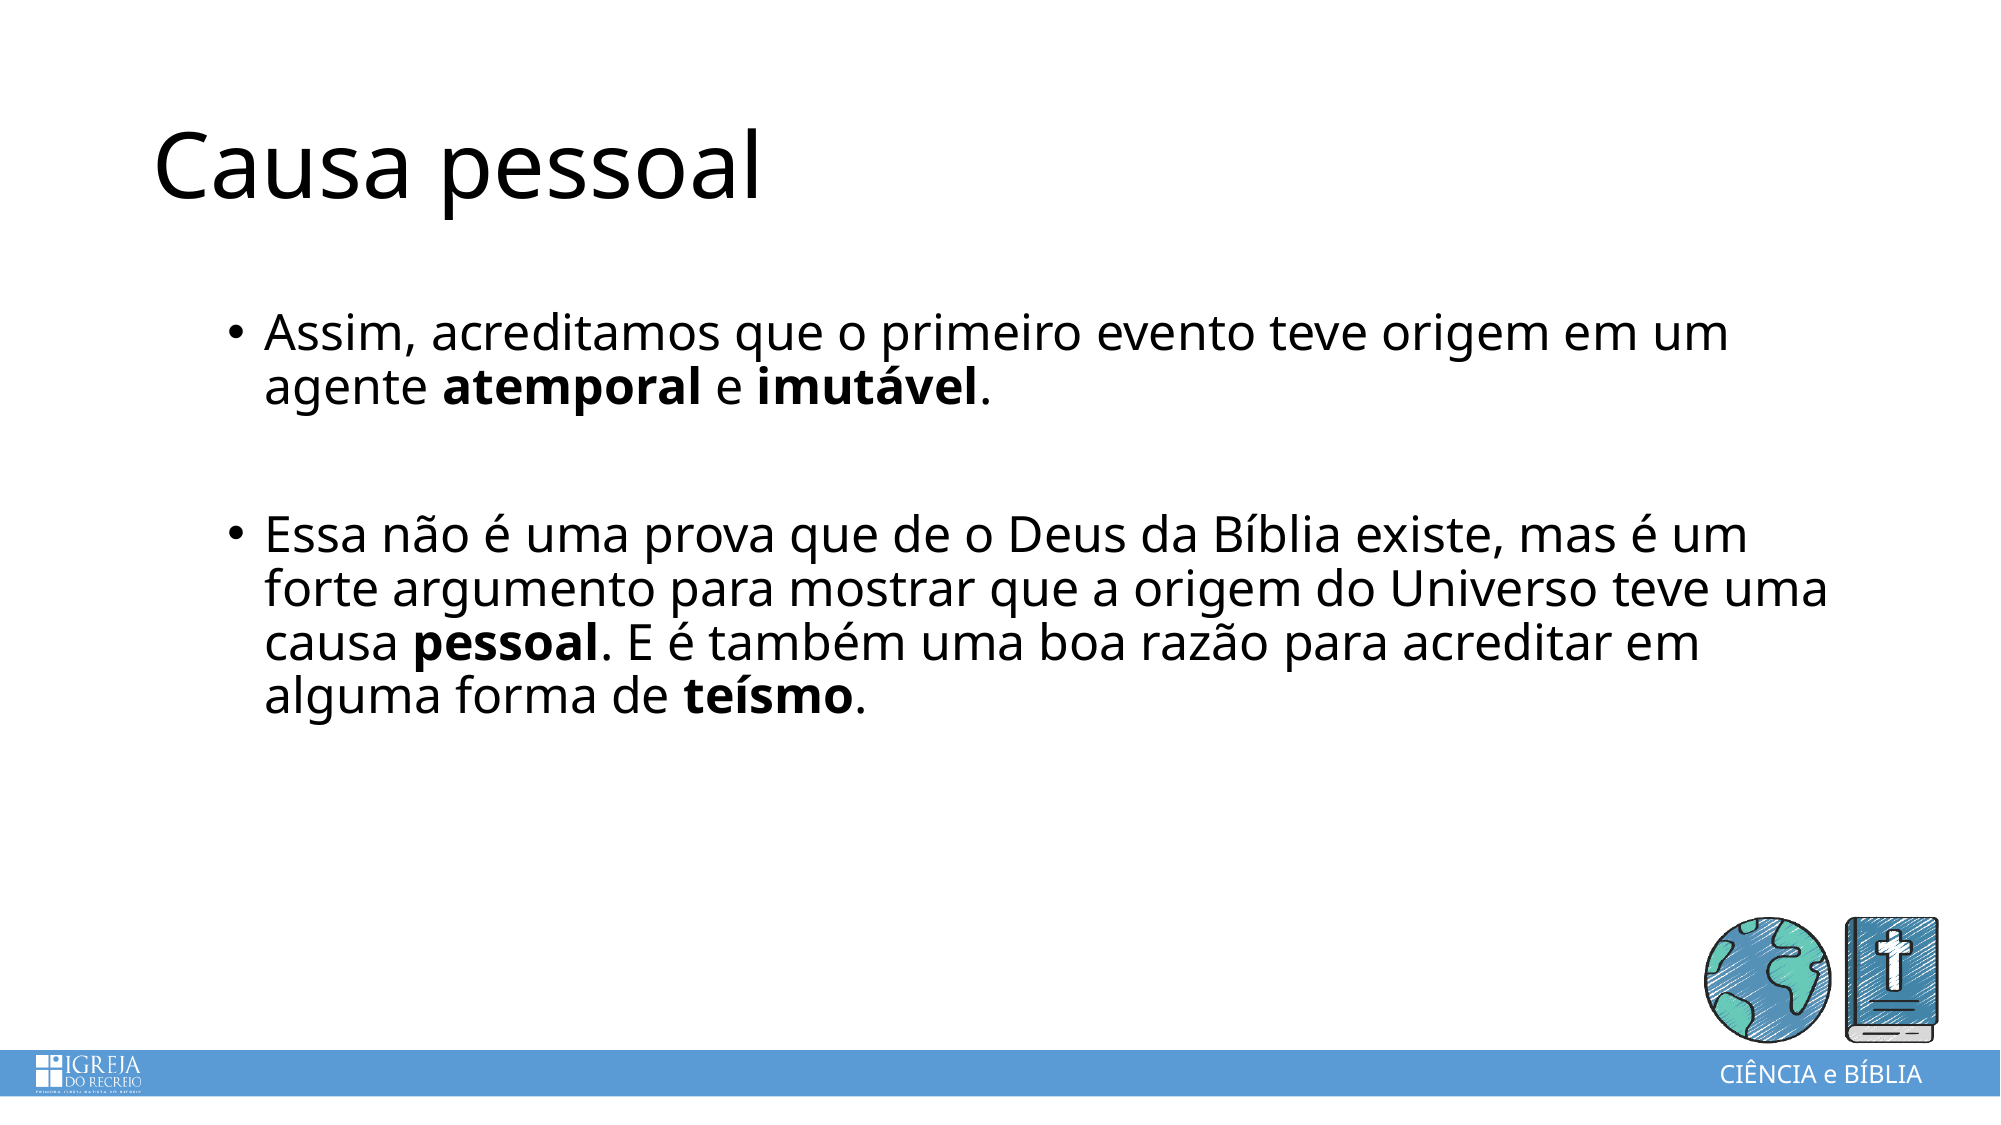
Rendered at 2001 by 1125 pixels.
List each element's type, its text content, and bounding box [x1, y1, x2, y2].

list Assim, acreditamos que o primeiro evento teve origem em um agente atemporal e imutável. Essa não é uma prova que de o Deus da Bíblia existe, mas é um forte argumento para mostrar que a origem do Universo teve uma causa pessoal. E é também uma boa razão para acreditar em alguma forma de teísmo. [137, 299, 1863, 1014]
title Causa pessoal [137, 59, 1863, 278]
picture [36, 1055, 141, 1093]
picture [1703, 915, 1956, 1044]
